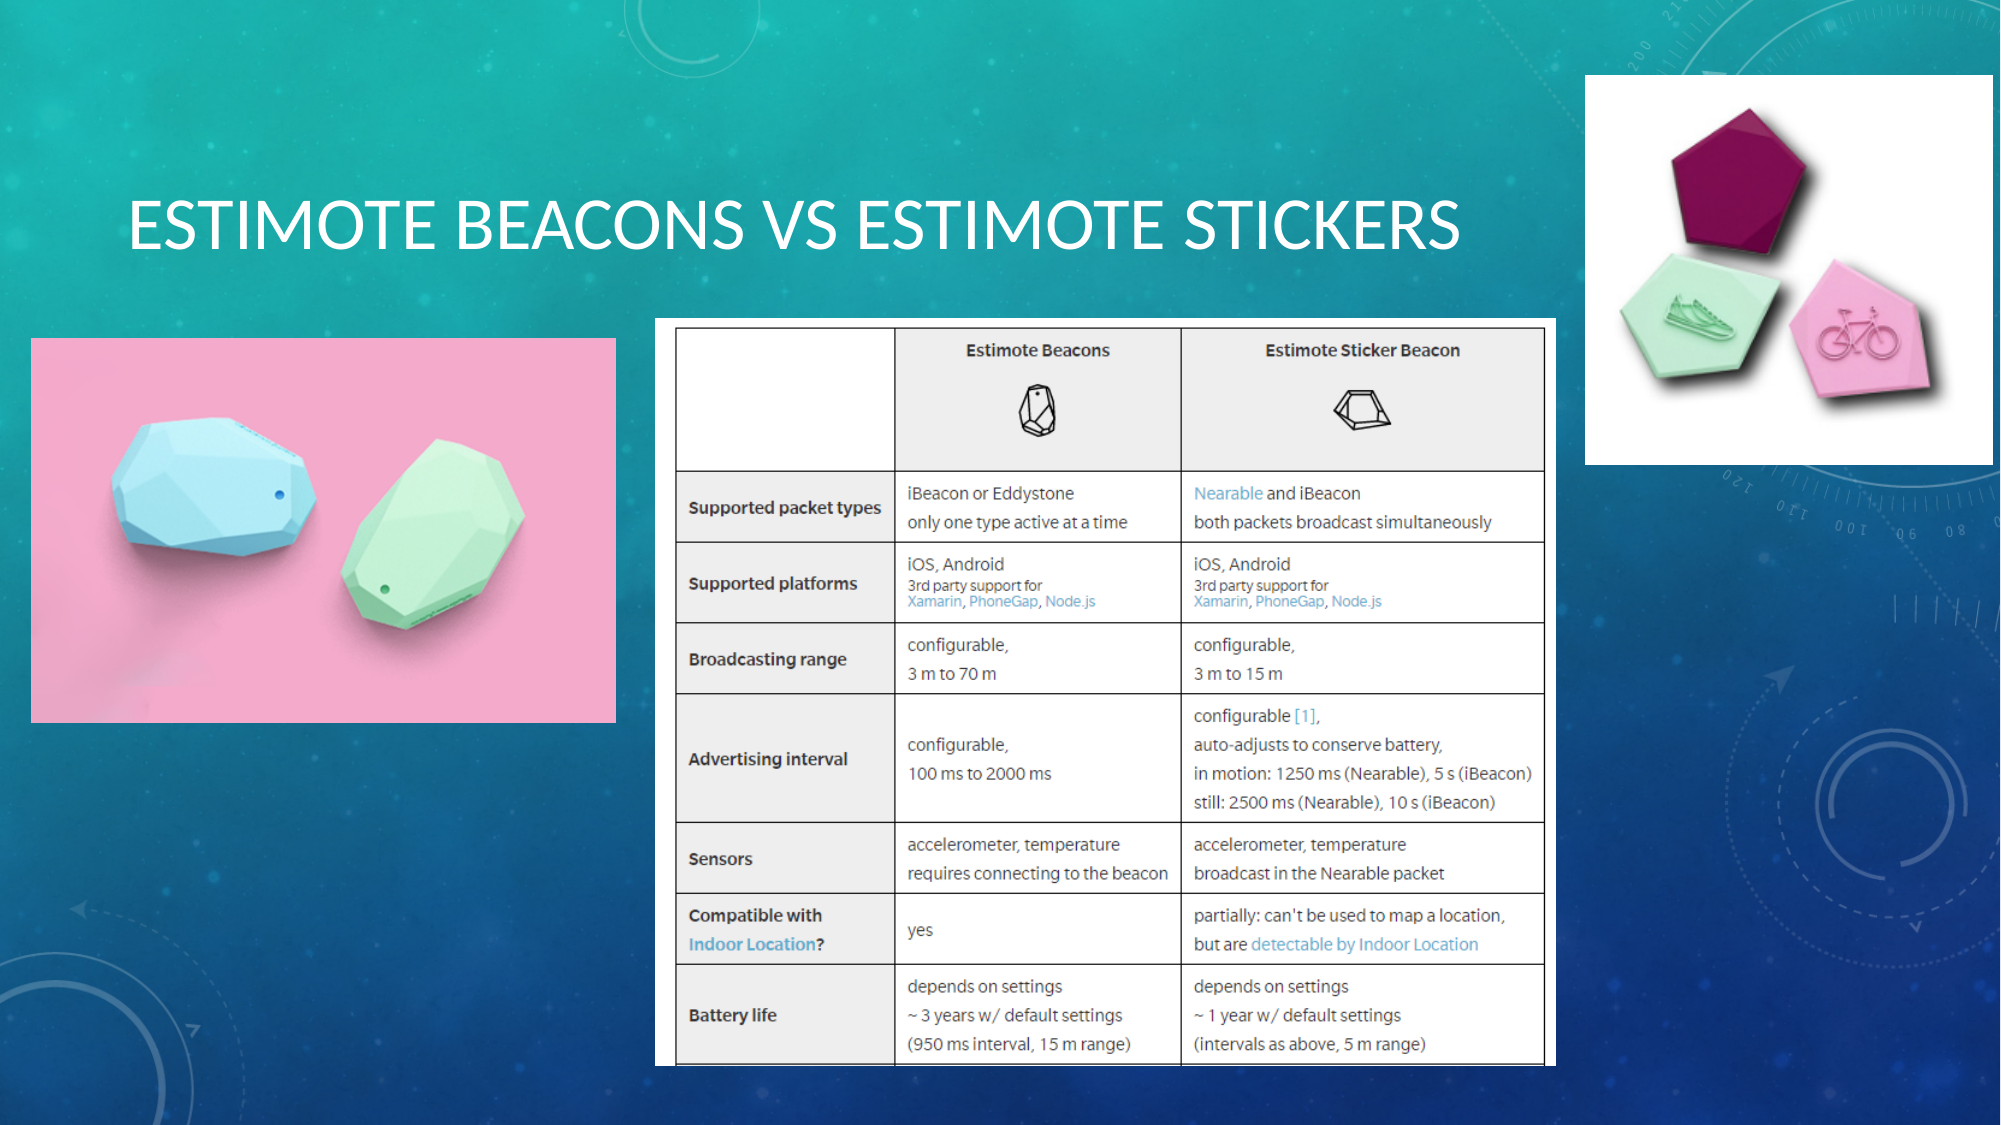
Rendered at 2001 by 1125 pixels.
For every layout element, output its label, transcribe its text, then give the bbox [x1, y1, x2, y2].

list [1585, 74, 1993, 465]
picture [0, 0, 2001, 1125]
title ESTIMOTE BEACONS VS ESTIMOTE STICKERS [112, 99, 1580, 339]
